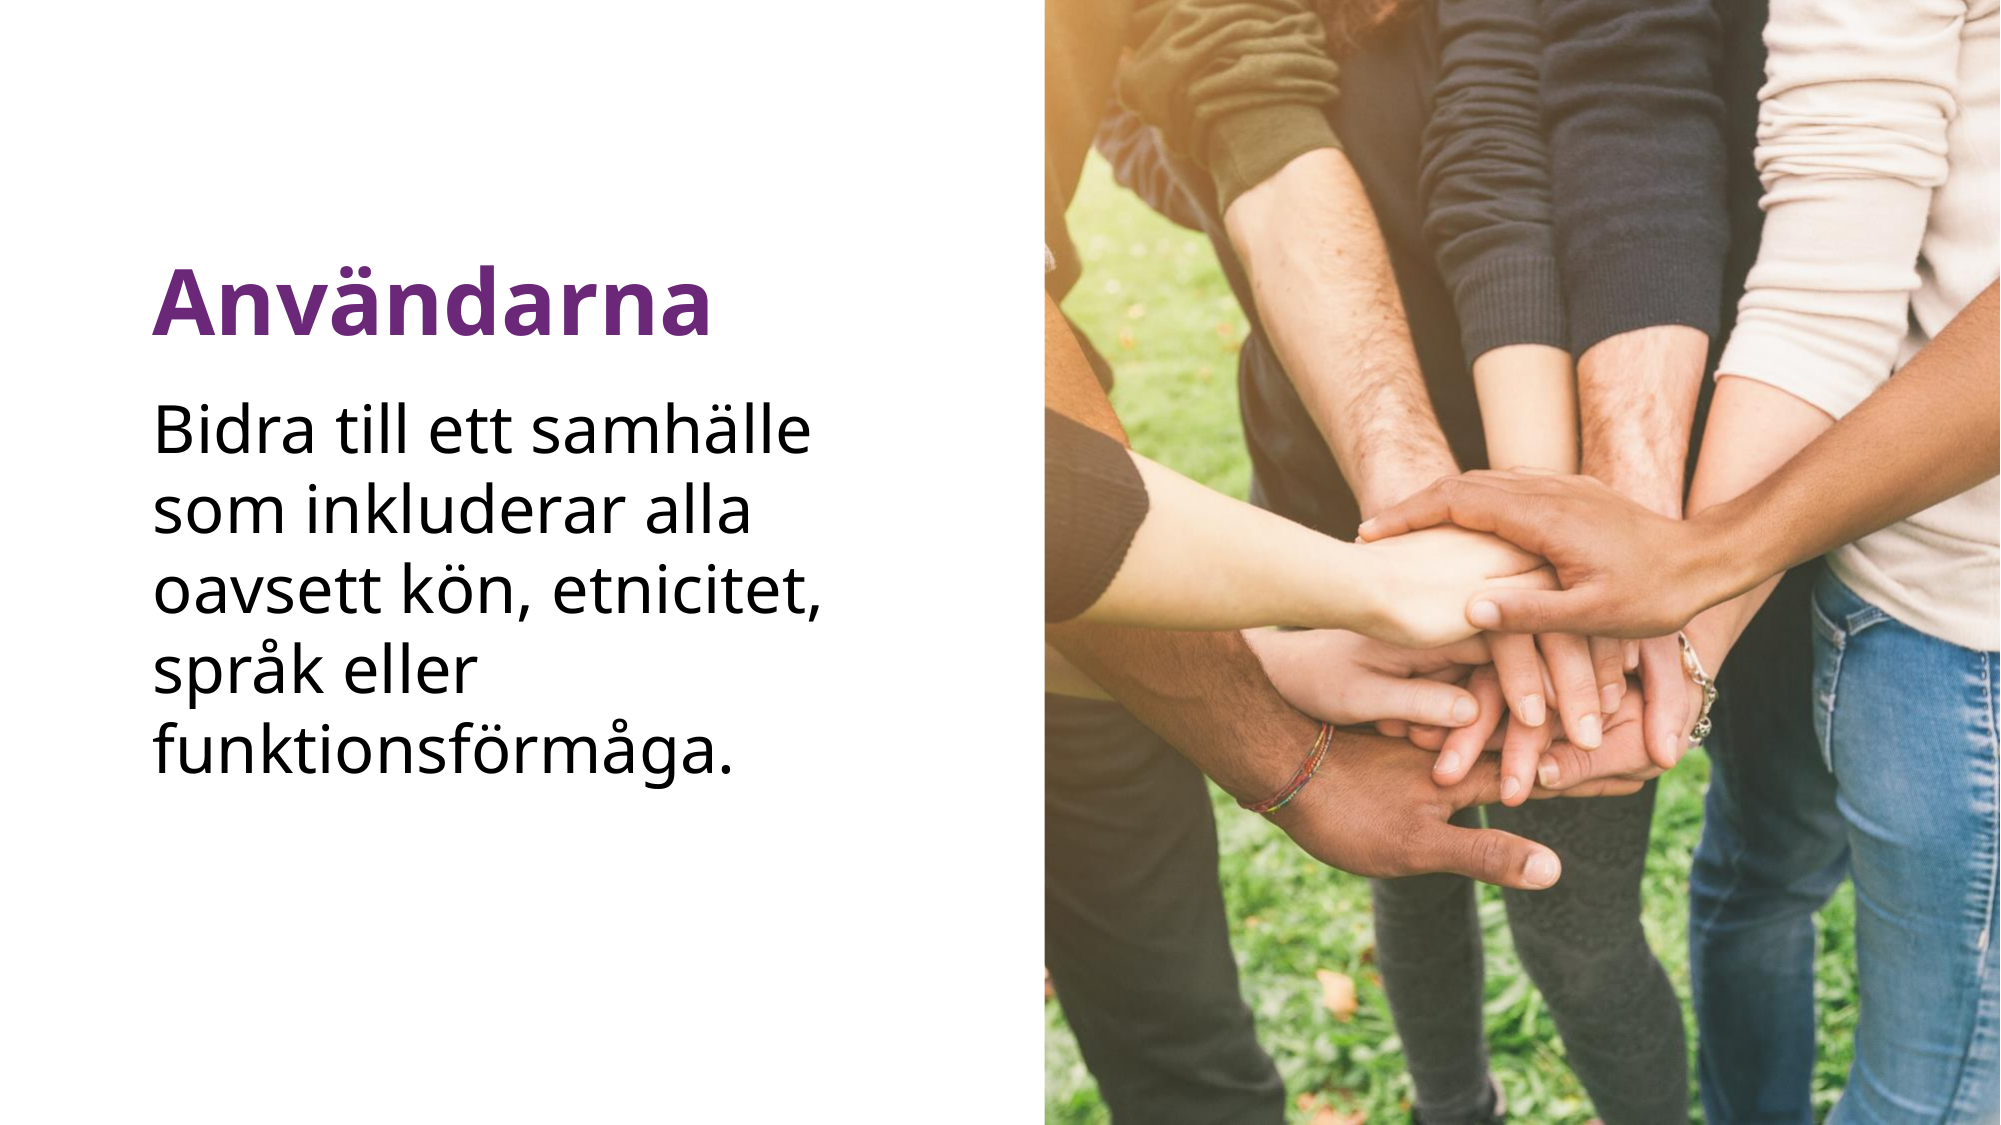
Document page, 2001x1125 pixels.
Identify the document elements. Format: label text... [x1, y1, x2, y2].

title Användarna [137, 116, 924, 364]
picture [1044, 0, 2000, 1125]
list Bidra till ett samhälle som inkluderar alla oavsett kön, etnicitet, språk eller funktionsförmåga. [137, 379, 924, 941]
